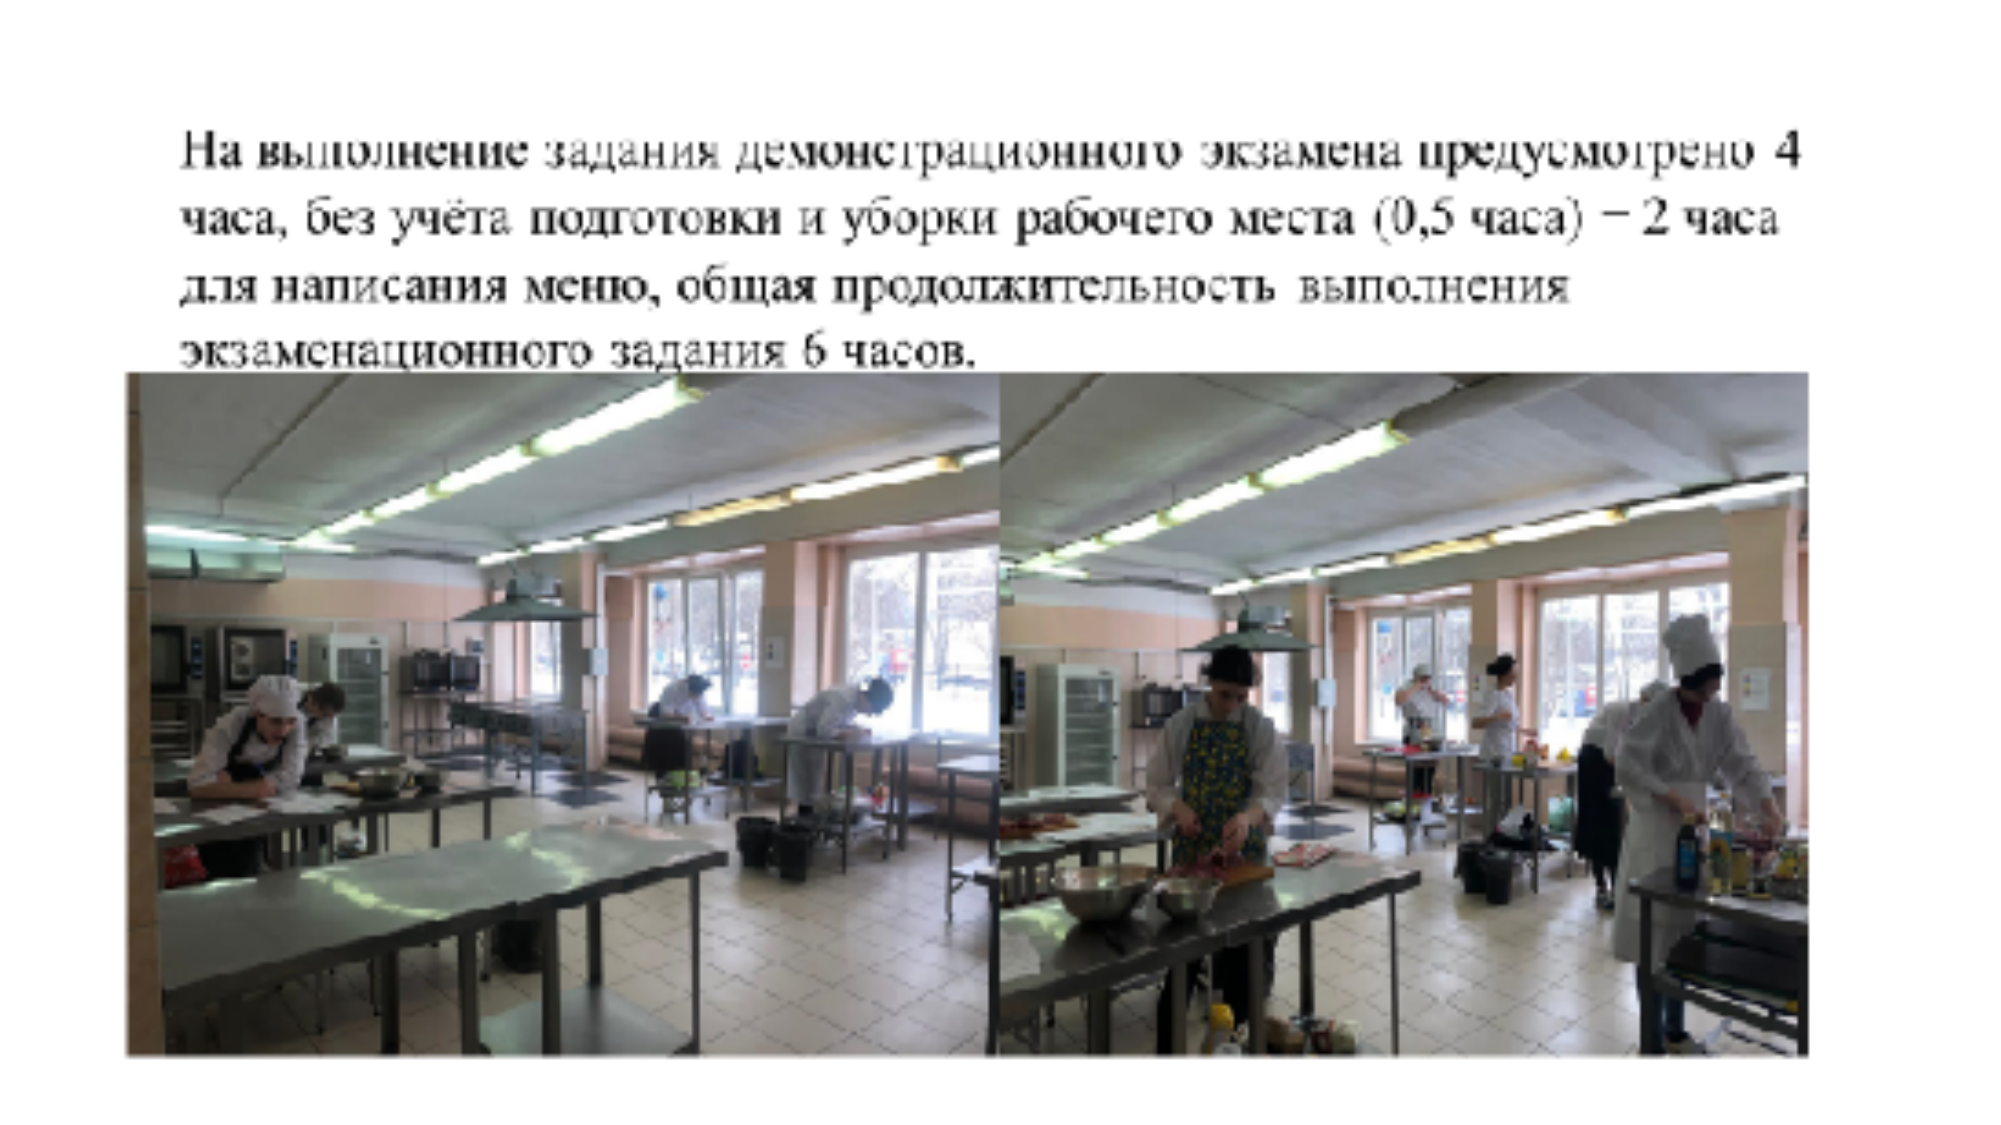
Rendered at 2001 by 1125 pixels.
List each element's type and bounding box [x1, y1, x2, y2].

picture [86, 48, 1916, 1125]
